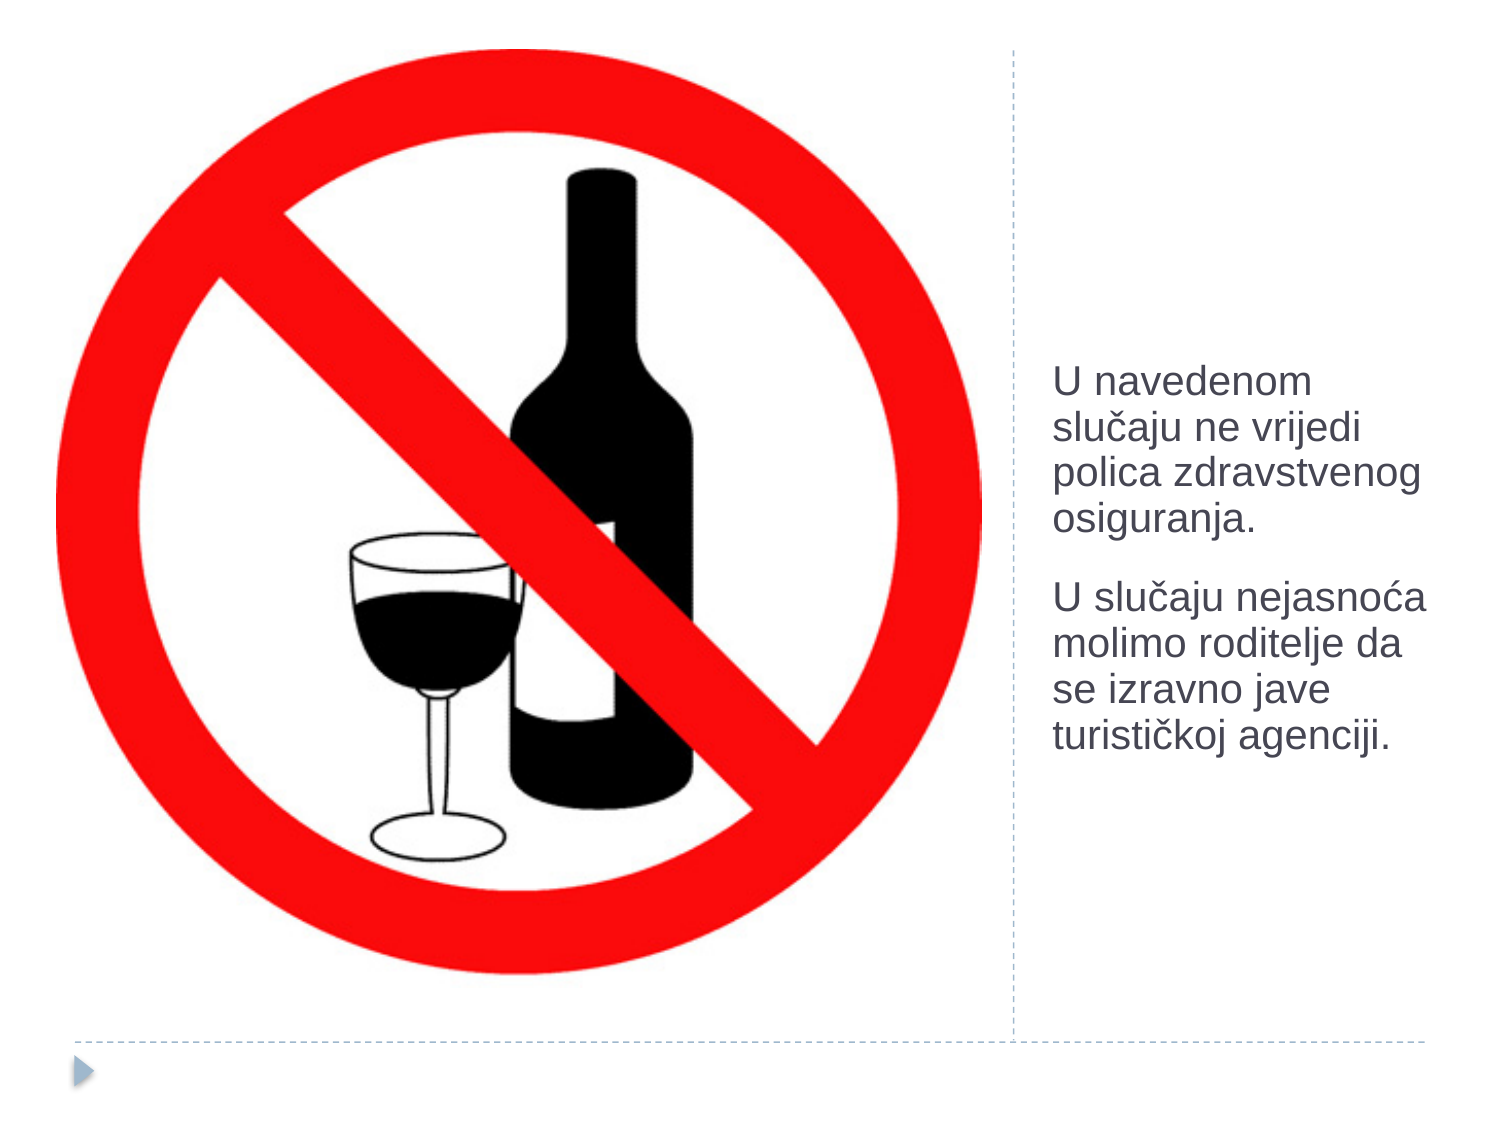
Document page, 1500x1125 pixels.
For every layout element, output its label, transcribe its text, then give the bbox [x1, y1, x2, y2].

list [56, 49, 982, 988]
list U navedenom slučaju ne vrijedi polica zdravstvenog osiguranja. U slučaju nejasnoća molimo roditelje da se izravno jave turističkoj agenciji. [1037, 199, 1451, 995]
